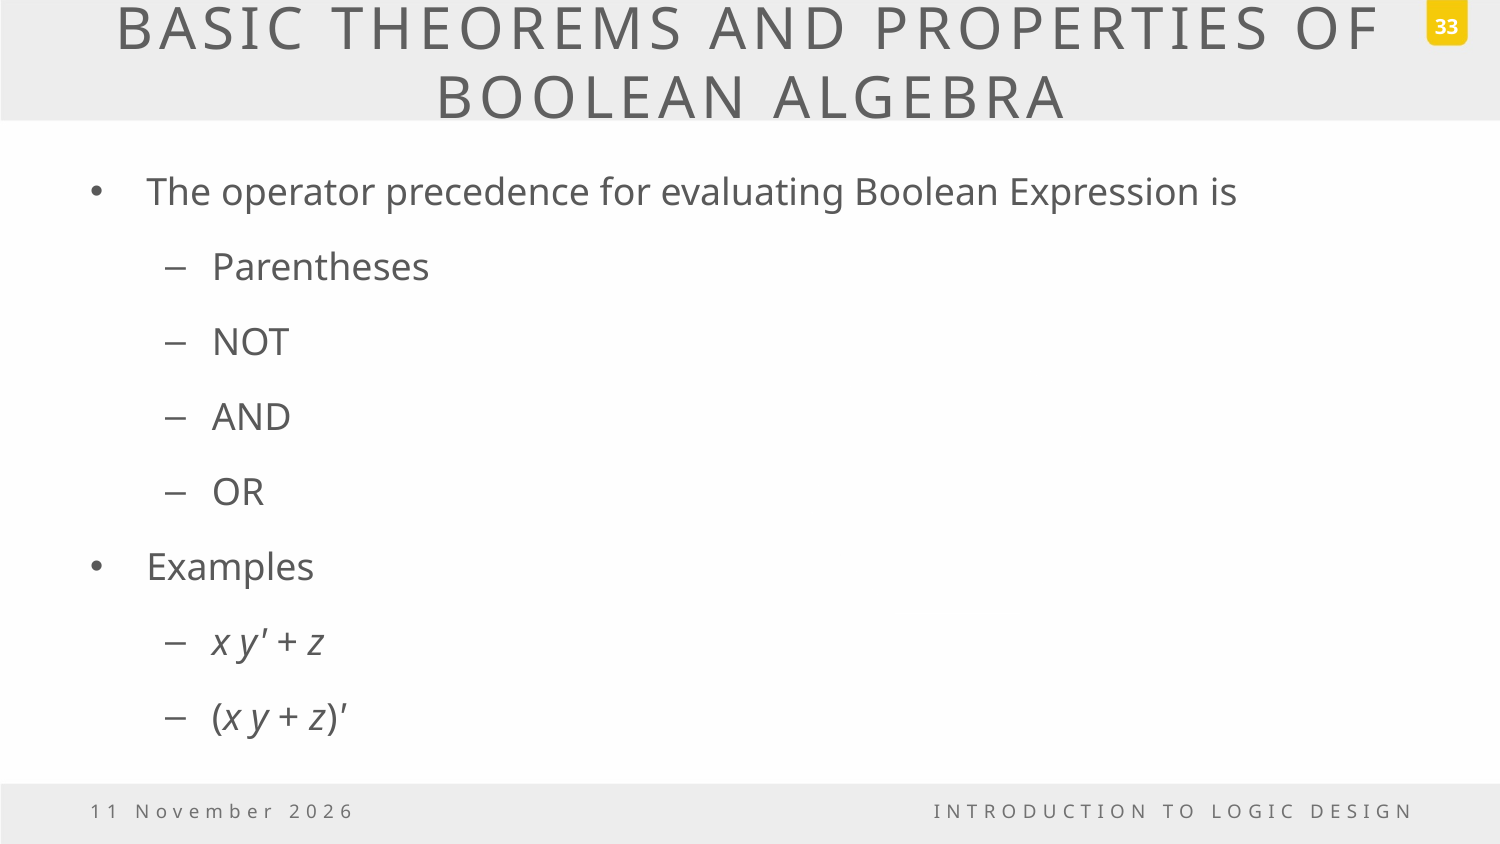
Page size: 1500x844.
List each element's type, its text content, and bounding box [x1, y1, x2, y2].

picture [0, 0, 1500, 844]
title BASIC THEOREMS AND PROPERTIES OF BOOLEAN ALGEBRA [75, 20, 1425, 102]
list The operator precedence for evaluating Boolean Expression is Parentheses NOT AND OR Examples x y' + z (x y + z)' [75, 138, 1425, 754]
footer INTRODUCTION TO LOGIC DESIGN [785, 790, 1425, 836]
slide_number 33 [1414, 11, 1474, 44]
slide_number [75, 790, 425, 836]
